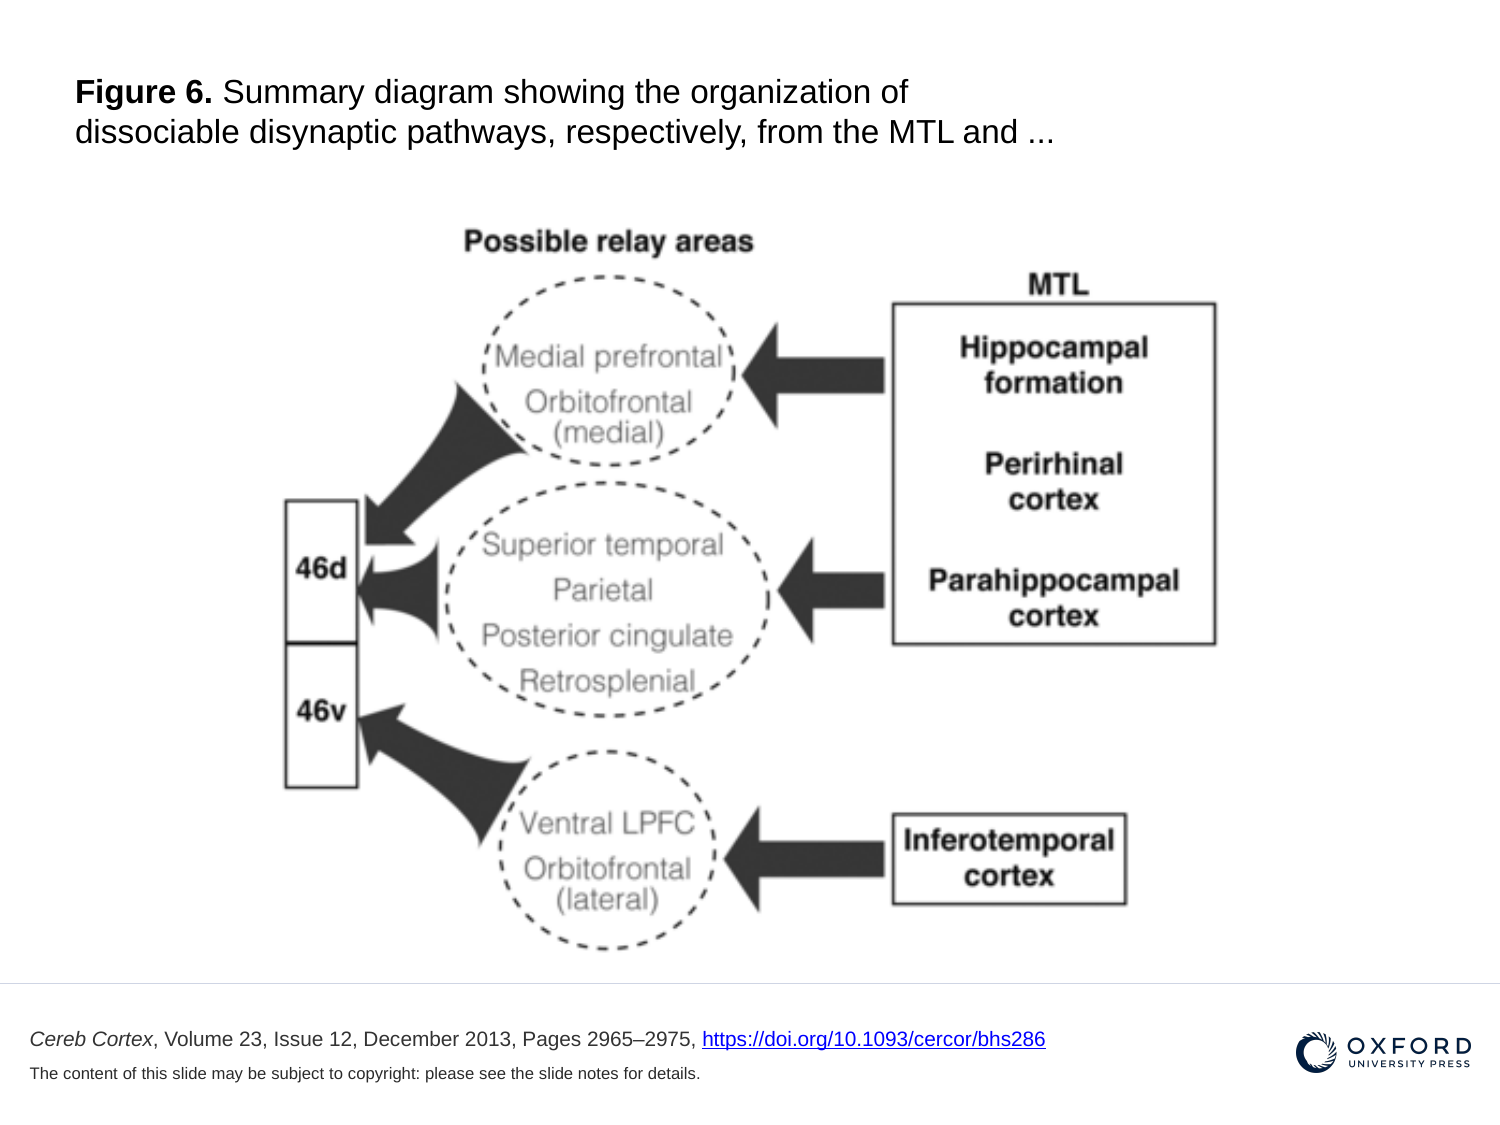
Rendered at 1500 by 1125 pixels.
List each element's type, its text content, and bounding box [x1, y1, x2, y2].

footer Cereb Cortex, Volume 23, Issue 12, December 2013, Pages 2965–2975, https://doi.org/10.1093/cercor/bhs286 The content of this slide may be subject to copyright: please see the slide notes for details. [0, 983, 1260, 1125]
title Figure 6. Summary diagram showing the organization of dissociable disynaptic pathways, respectively, from the MTL and ... [75, 69, 1078, 171]
picture [279, 224, 1223, 957]
picture [1296, 1032, 1471, 1073]
